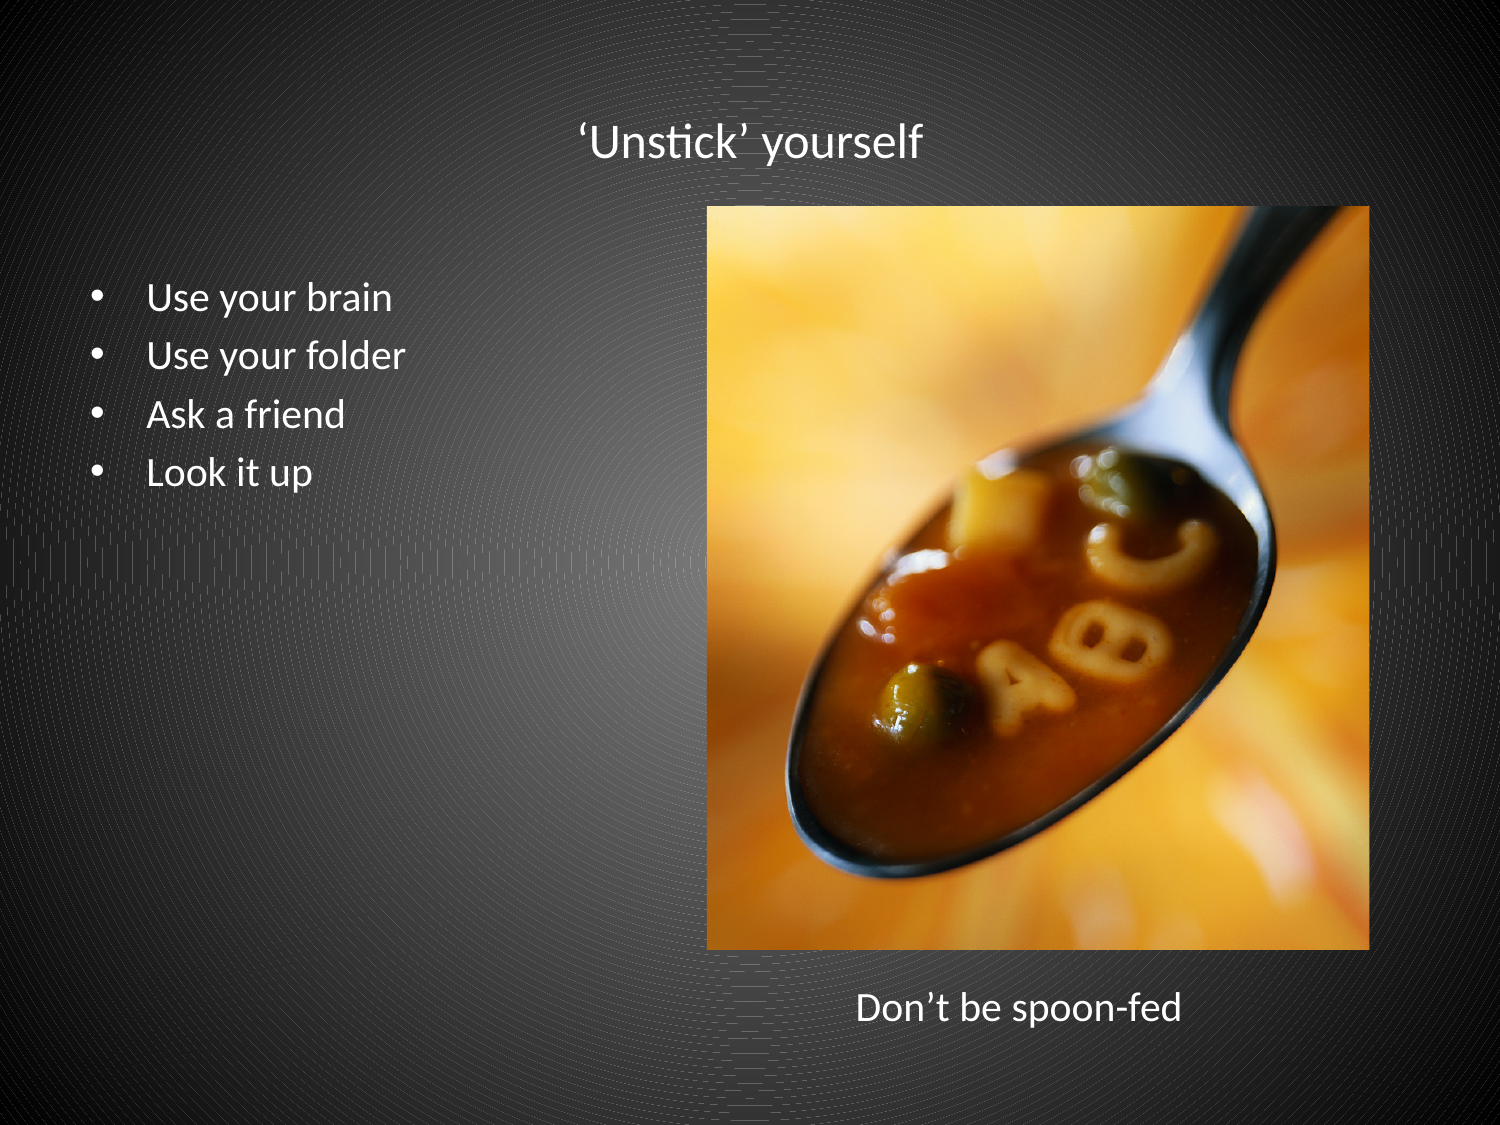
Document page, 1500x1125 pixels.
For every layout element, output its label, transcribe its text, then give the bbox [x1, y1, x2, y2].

title ‘Unstick’ yourself [75, 45, 1425, 233]
list Use your brain Use your folder Ask a friend Look it up [75, 262, 738, 1005]
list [706, 206, 1370, 950]
text_box Don’t be spoon-fed [840, 972, 1449, 1037]
